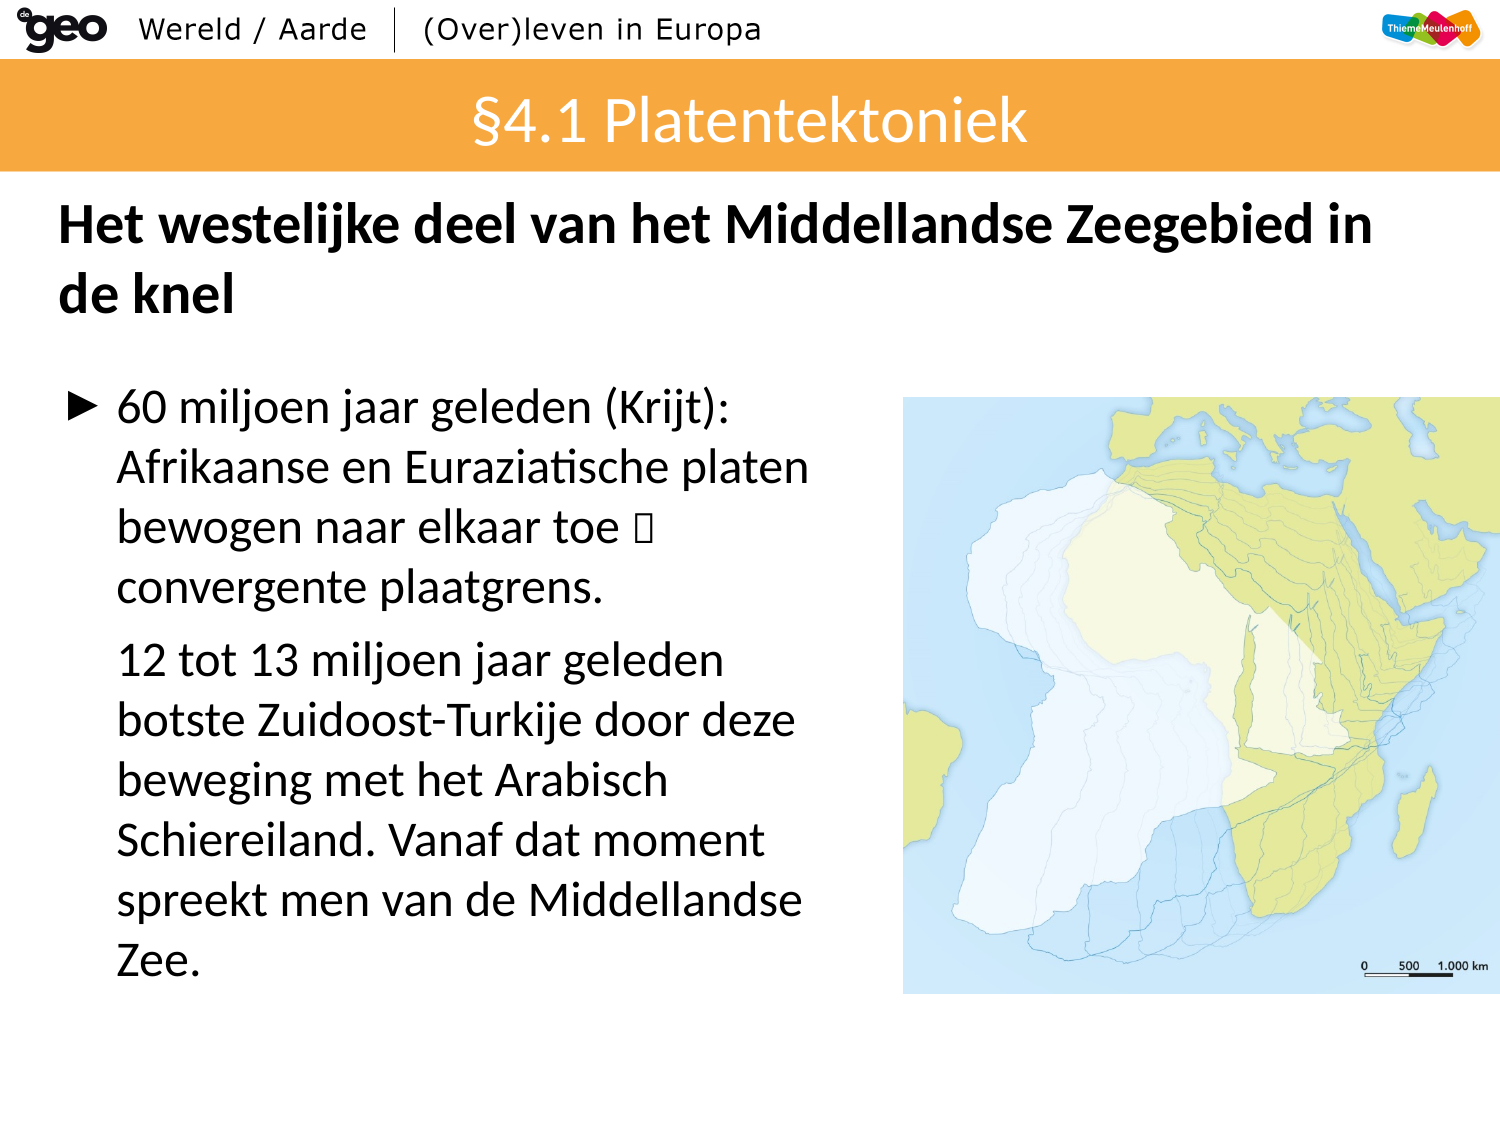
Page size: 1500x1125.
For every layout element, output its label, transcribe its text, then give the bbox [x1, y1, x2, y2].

picture [0, 0, 1500, 61]
title §4.1 Platentektoniek [0, 61, 1500, 173]
picture [0, 173, 1500, 1125]
text_box 60 miljoen jaar geleden (Krijt): Afrikaanse en Euraziatische platen bewogen naar elkaar toe  convergente plaatgrens. 12 tot 13 miljoen jaar geleden botste Zuidoost-Turkije door deze beweging met het Arabisch Schiereiland. Vanaf dat moment spreekt men van de Middellandse Zee. [0, 365, 856, 1083]
list Het westelijke deel van het Middellandse Zeegebied in de knel [0, 177, 1412, 350]
